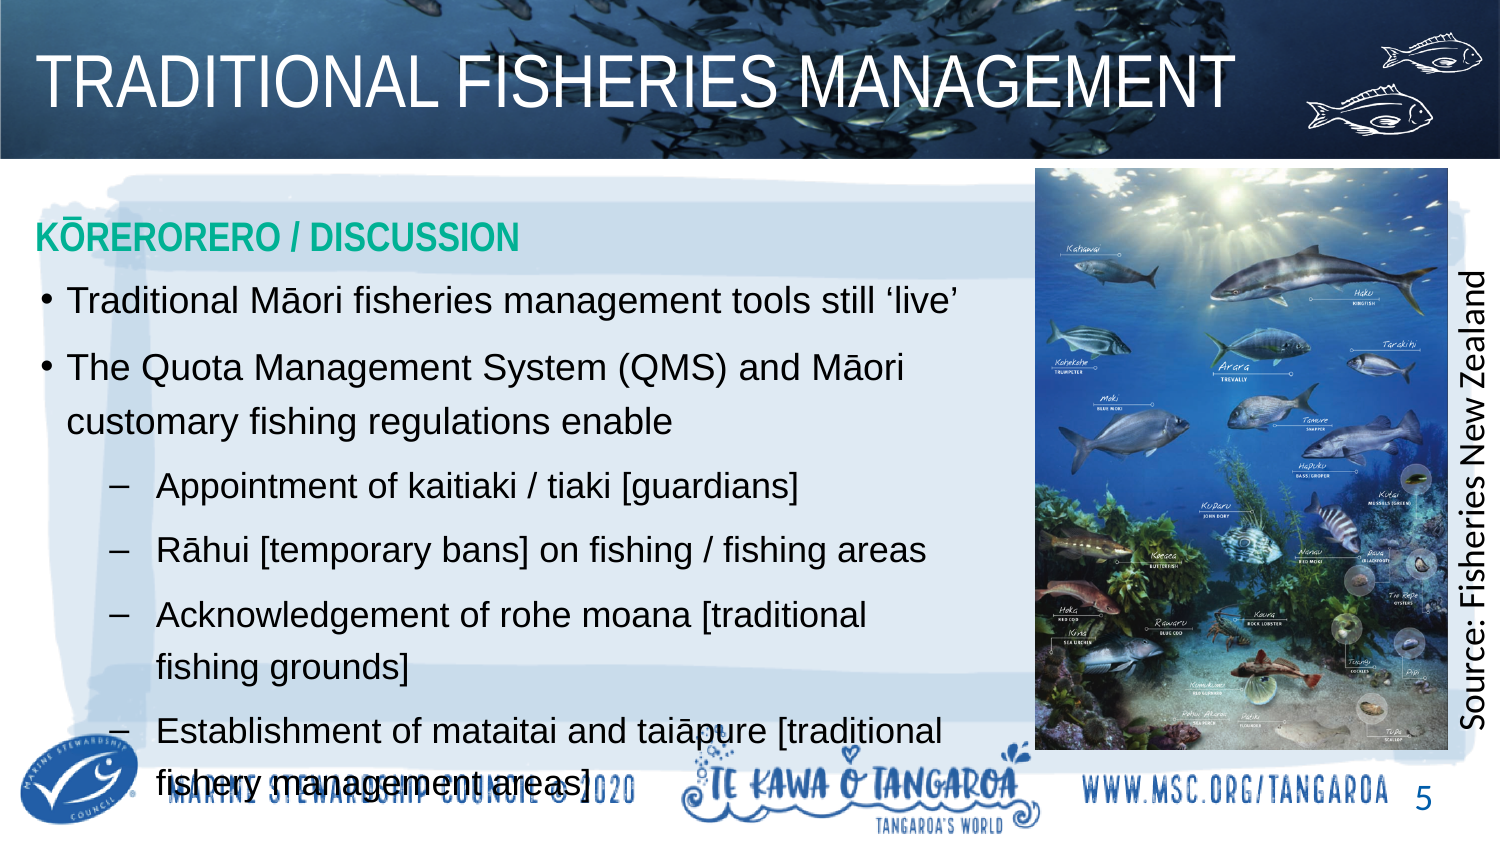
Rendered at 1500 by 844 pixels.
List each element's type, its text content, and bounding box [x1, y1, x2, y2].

picture [0, 0, 1500, 844]
title TRADITIONAL FISHERIES MANAGEMENT [19, 15, 1425, 140]
